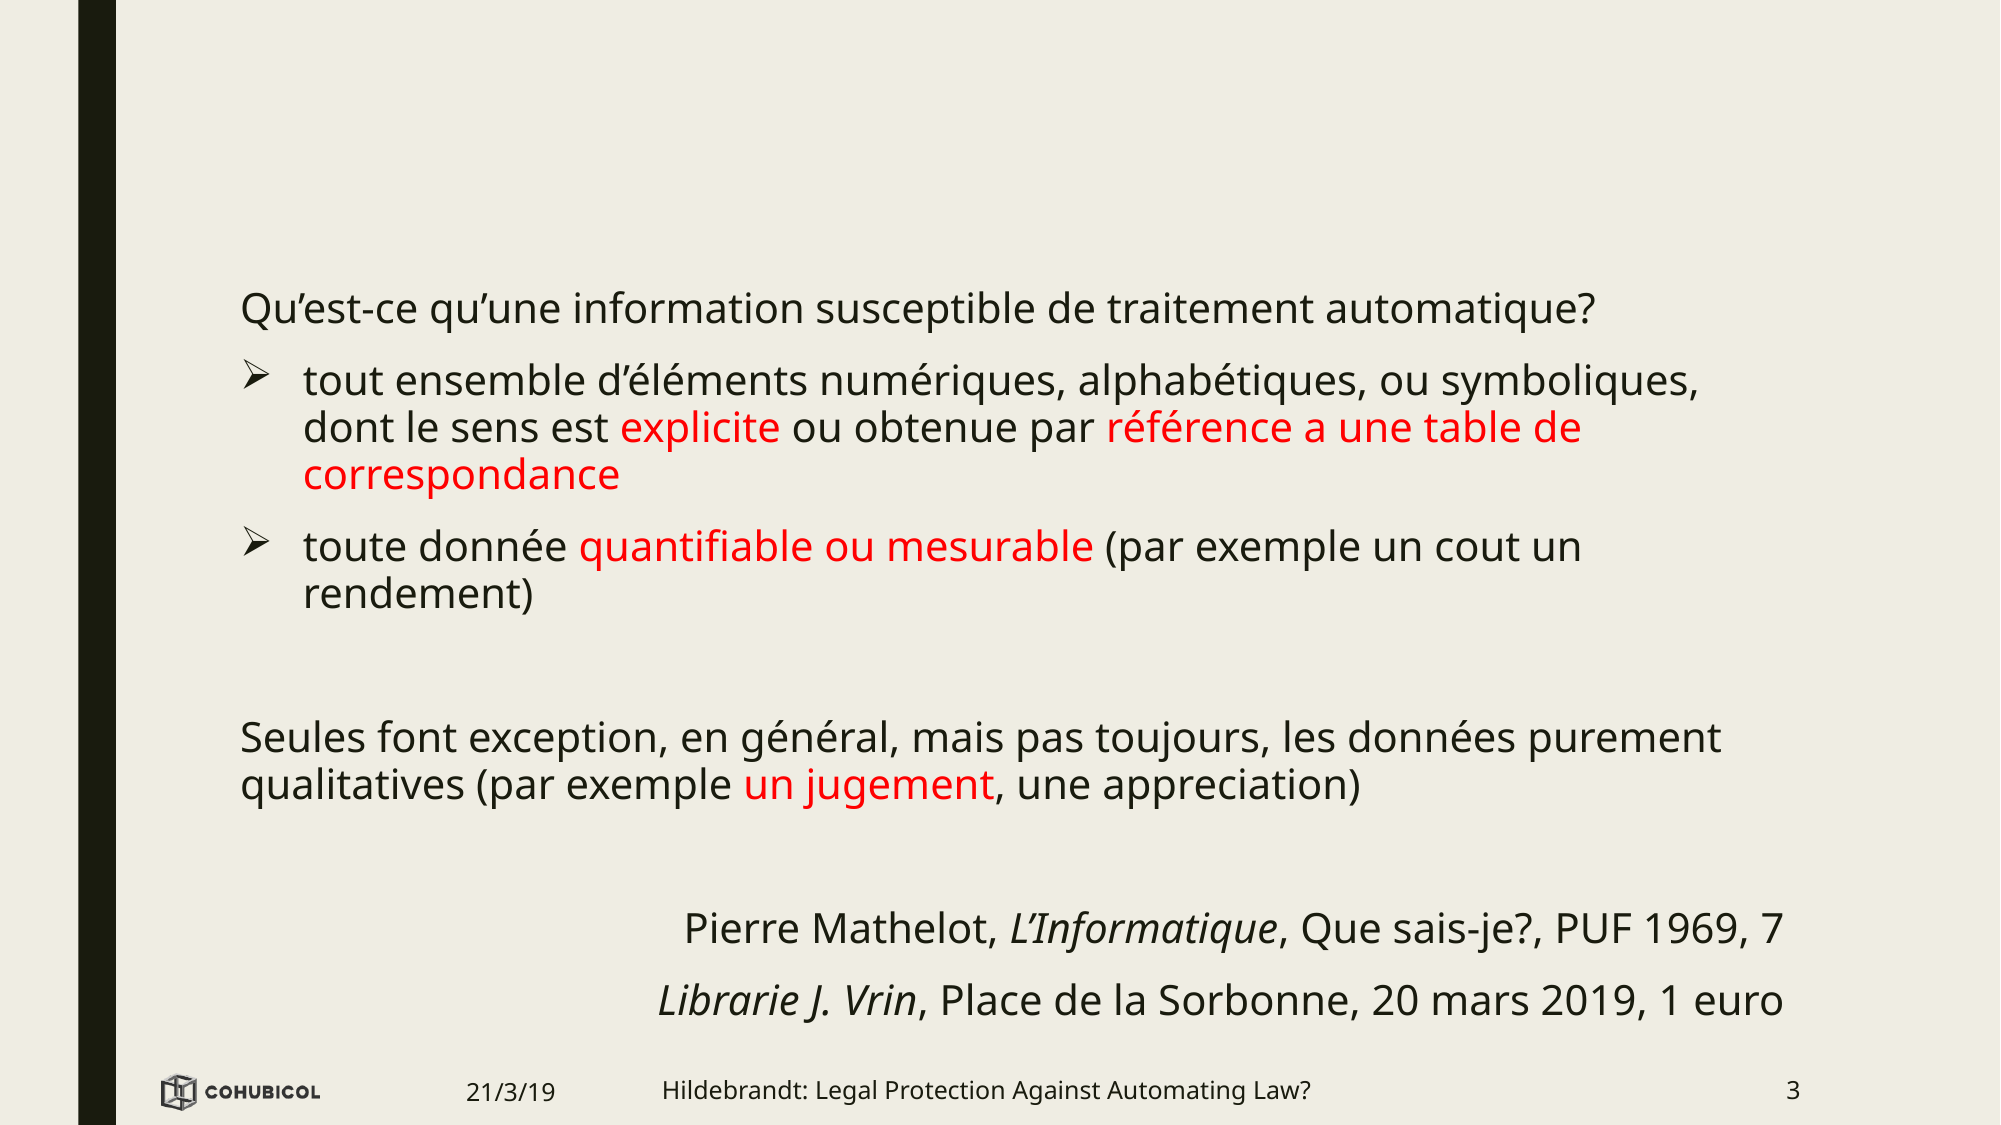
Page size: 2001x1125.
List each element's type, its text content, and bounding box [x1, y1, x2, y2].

picture [161, 1067, 320, 1116]
footer Hildebrandt: Legal Protection Against Automating Law? [646, 1058, 1352, 1125]
slide_number 3 [1553, 1058, 1816, 1125]
list Qu’est-ce qu’une information susceptible de traitement automatique? tout ensemble d’éléments numériques, alphabétiques, ou symboliques, dont le sens est explicite ou obtenue par référence a une table de correspondance toute donnée quantifiable ou mesurable (par exemple un cout un rendement) Seules font exception, en général, mais pas toujours, les données purement qualitatives (par exemple un jugement, une appreciation) Pierre Mathelot, L’Informatique, Que sais-je?, PUF 1969, 7 Librarie J. Vrin, Place de la Sorbonne, 20 mars 2019, 1 euro [225, 131, 1800, 963]
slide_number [451, 1058, 646, 1125]
